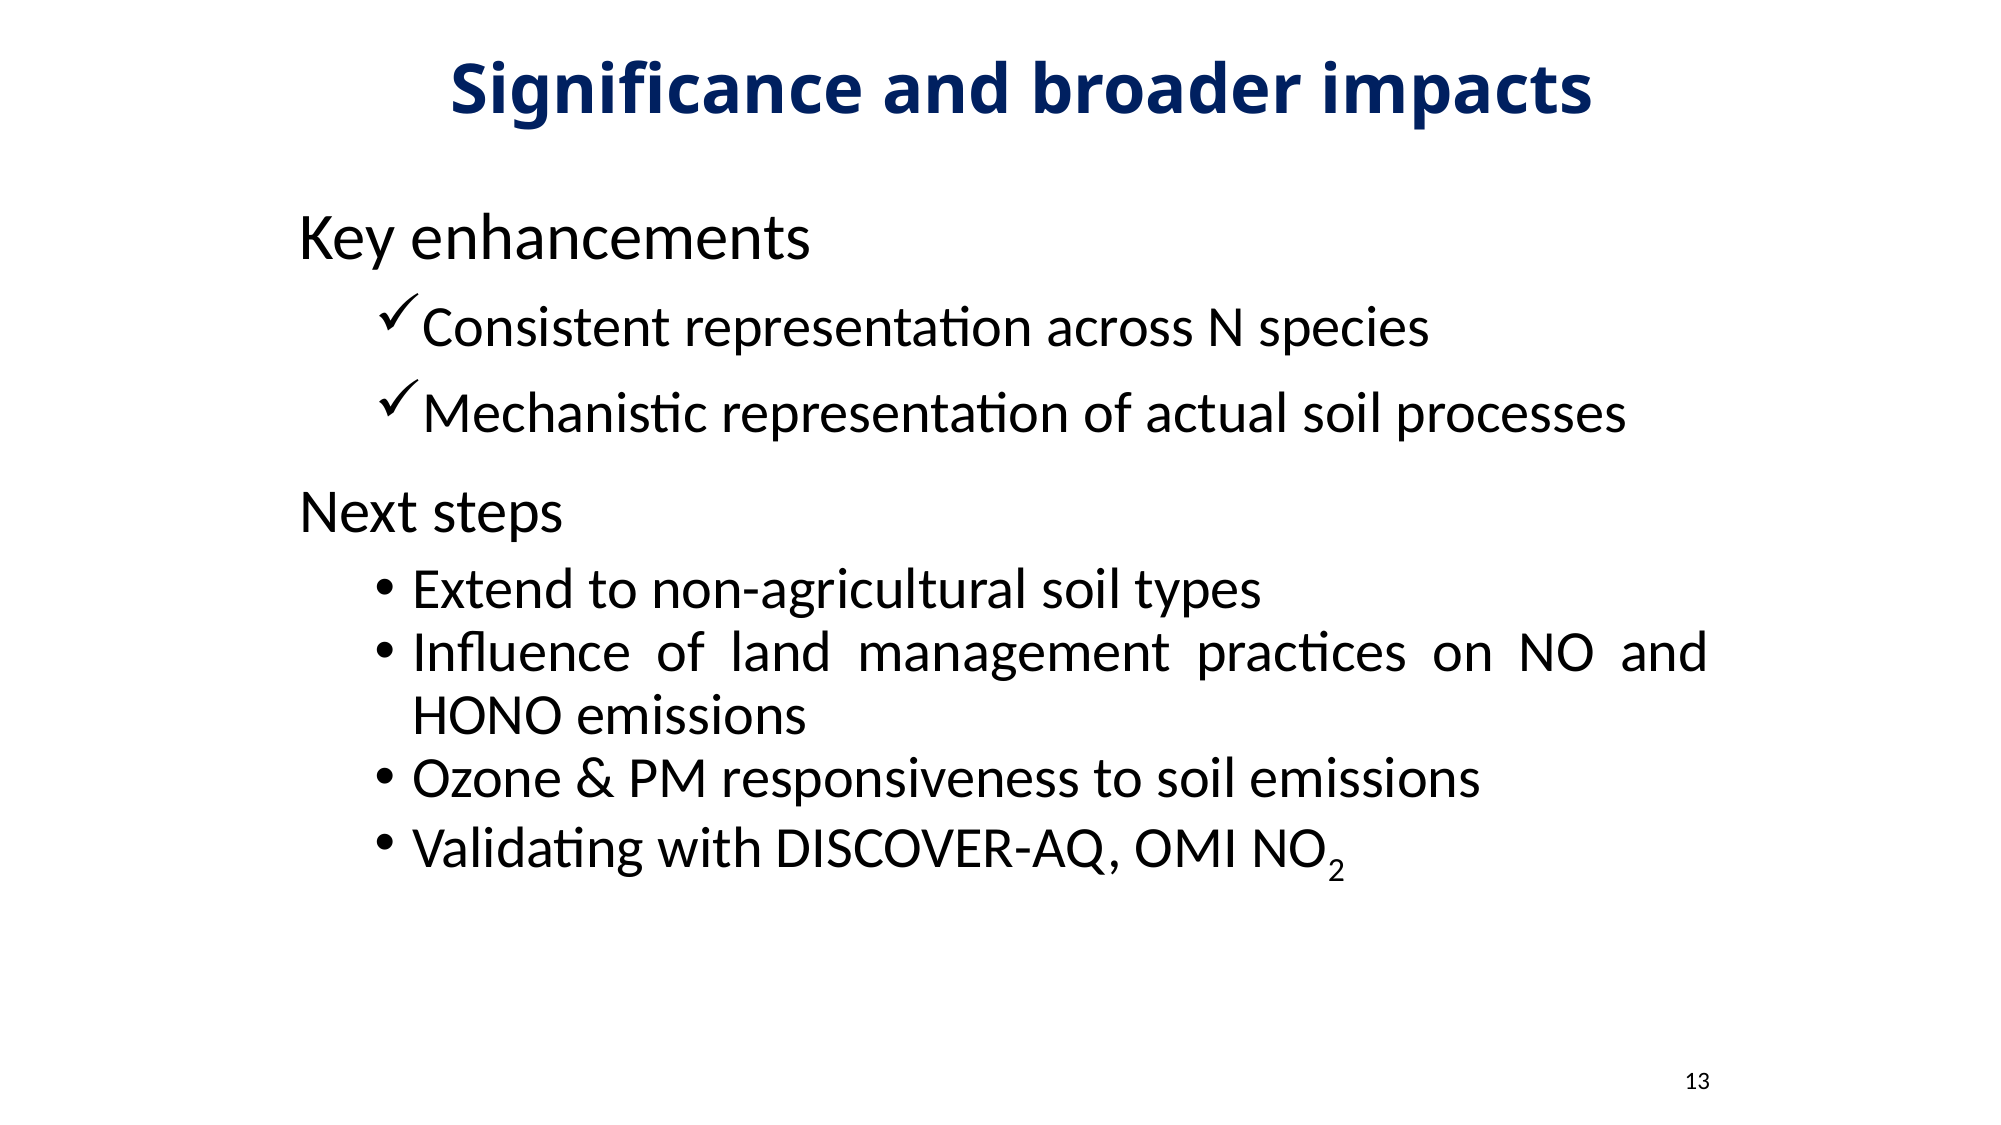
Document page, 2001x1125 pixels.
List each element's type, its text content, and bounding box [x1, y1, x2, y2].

list Key enhancements Consistent representation across N species Mechanistic representation of actual soil processes Next steps Extend to non-agricultural soil types Influence of land management practices on NO and HONO emissions Ozone & PM responsiveness to soil emissions Validating with DISCOVER-AQ, OMI NO2 [284, 194, 1725, 1027]
slide_number 13 [1374, 1050, 1725, 1110]
title Significance and broader impacts [347, 46, 1698, 138]
